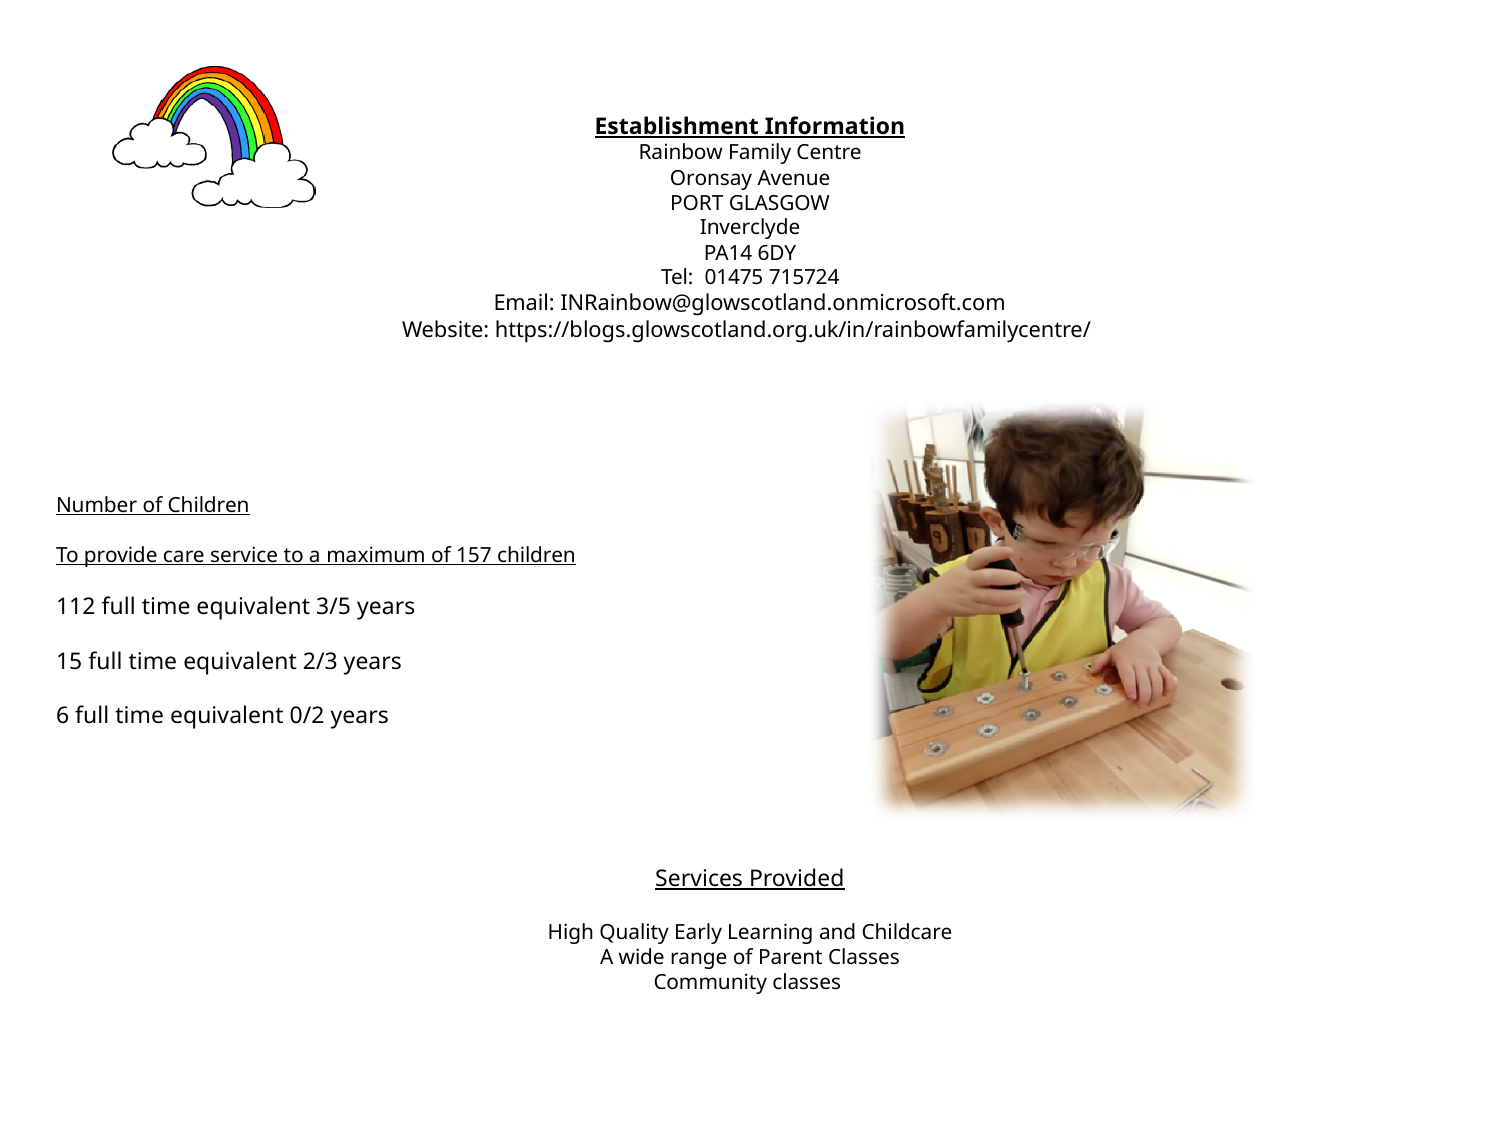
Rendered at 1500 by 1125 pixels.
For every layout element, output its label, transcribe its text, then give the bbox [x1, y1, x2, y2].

picture [111, 66, 316, 209]
text_box Establishment Information Rainbow Family Centre Oronsay Avenue PORT GLASGOW Inverclyde PA14 6DY Tel: 01475 715724 Email: INRainbow@glowscotland.onmicrosoft.com Website: https://blogs.glowscotland.org.uk/in/rainbowfamilycentre/ Number of Children To provide care service to a maximum of 157 children 112 full time equivalent 3/5 years 15 full time equivalent 2/3 years 6 full time equivalent 0/2 years Services Provided High Quality Early Learning and Childcare A wide range of Parent Classes Community classes [41, 49, 1459, 1125]
picture [867, 398, 1256, 821]
